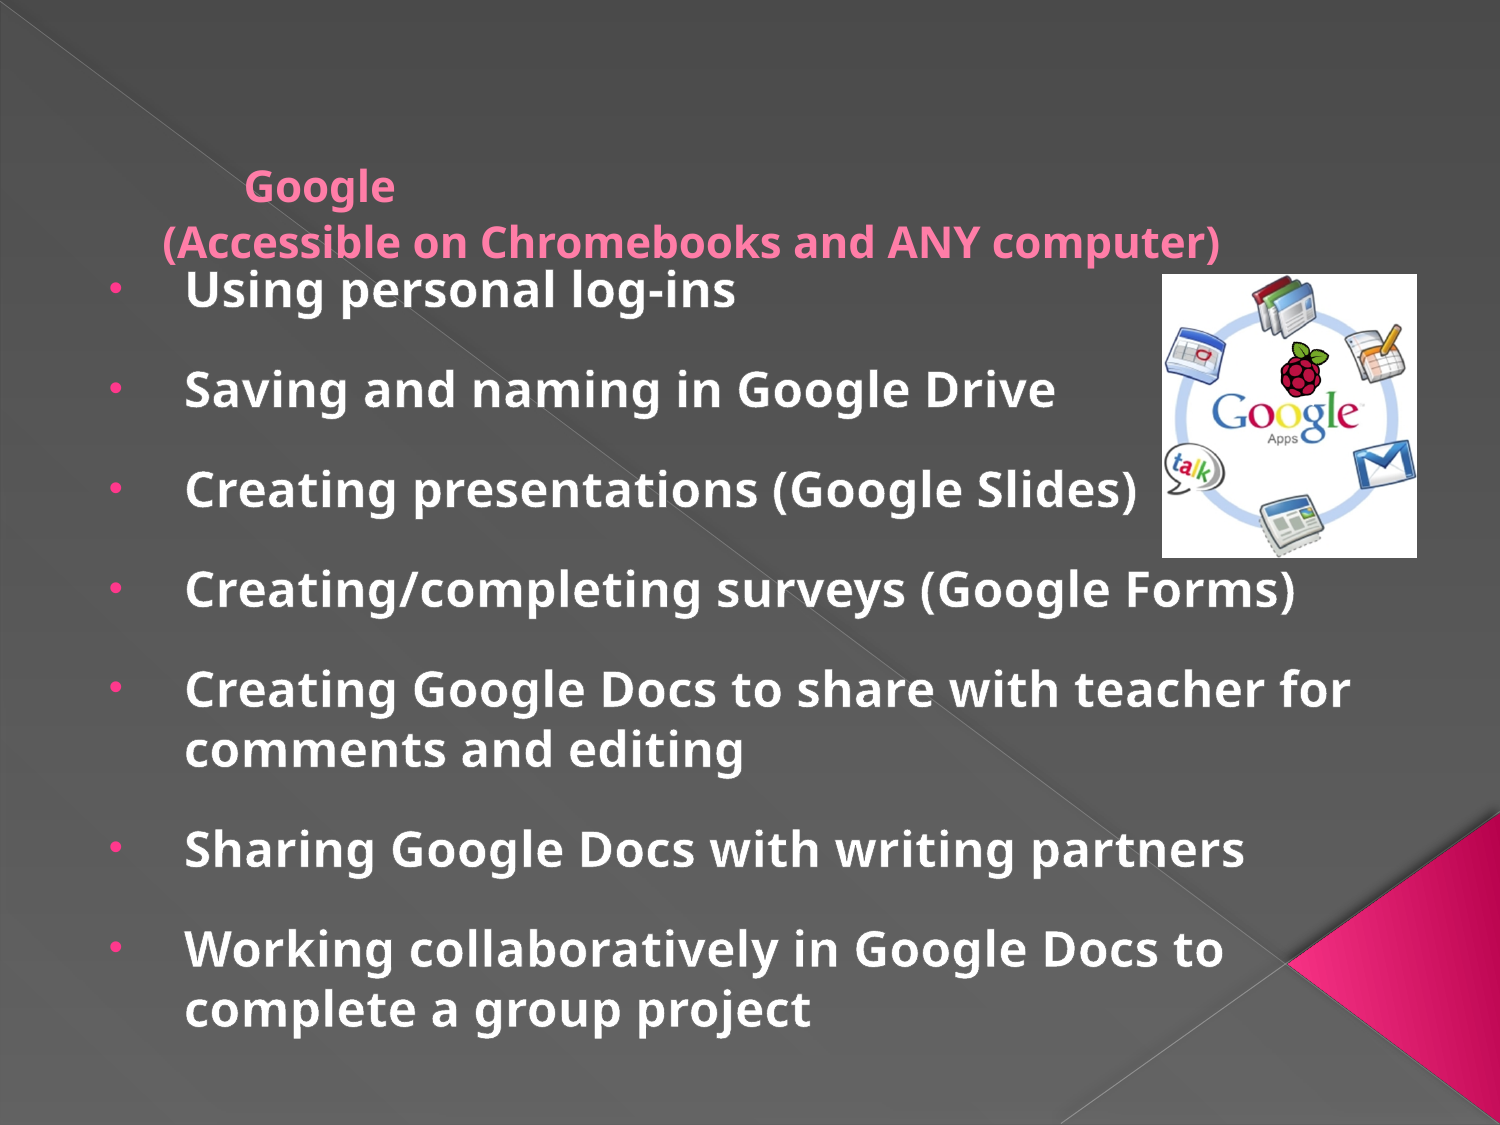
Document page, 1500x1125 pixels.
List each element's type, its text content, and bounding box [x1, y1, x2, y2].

picture [1162, 274, 1417, 558]
title Google (Accessible on Chromebooks and ANY computer) [87, 99, 1338, 275]
subtitle Using personal log-ins Saving and naming in Google Drive Creating presentations (Google Slides) Creating/completing surveys (Google Forms) Creating Google Docs to share with teacher for comments and editing Sharing Google Docs with writing partners Working collaboratively in Google Docs to complete a group project [94, 249, 1417, 993]
